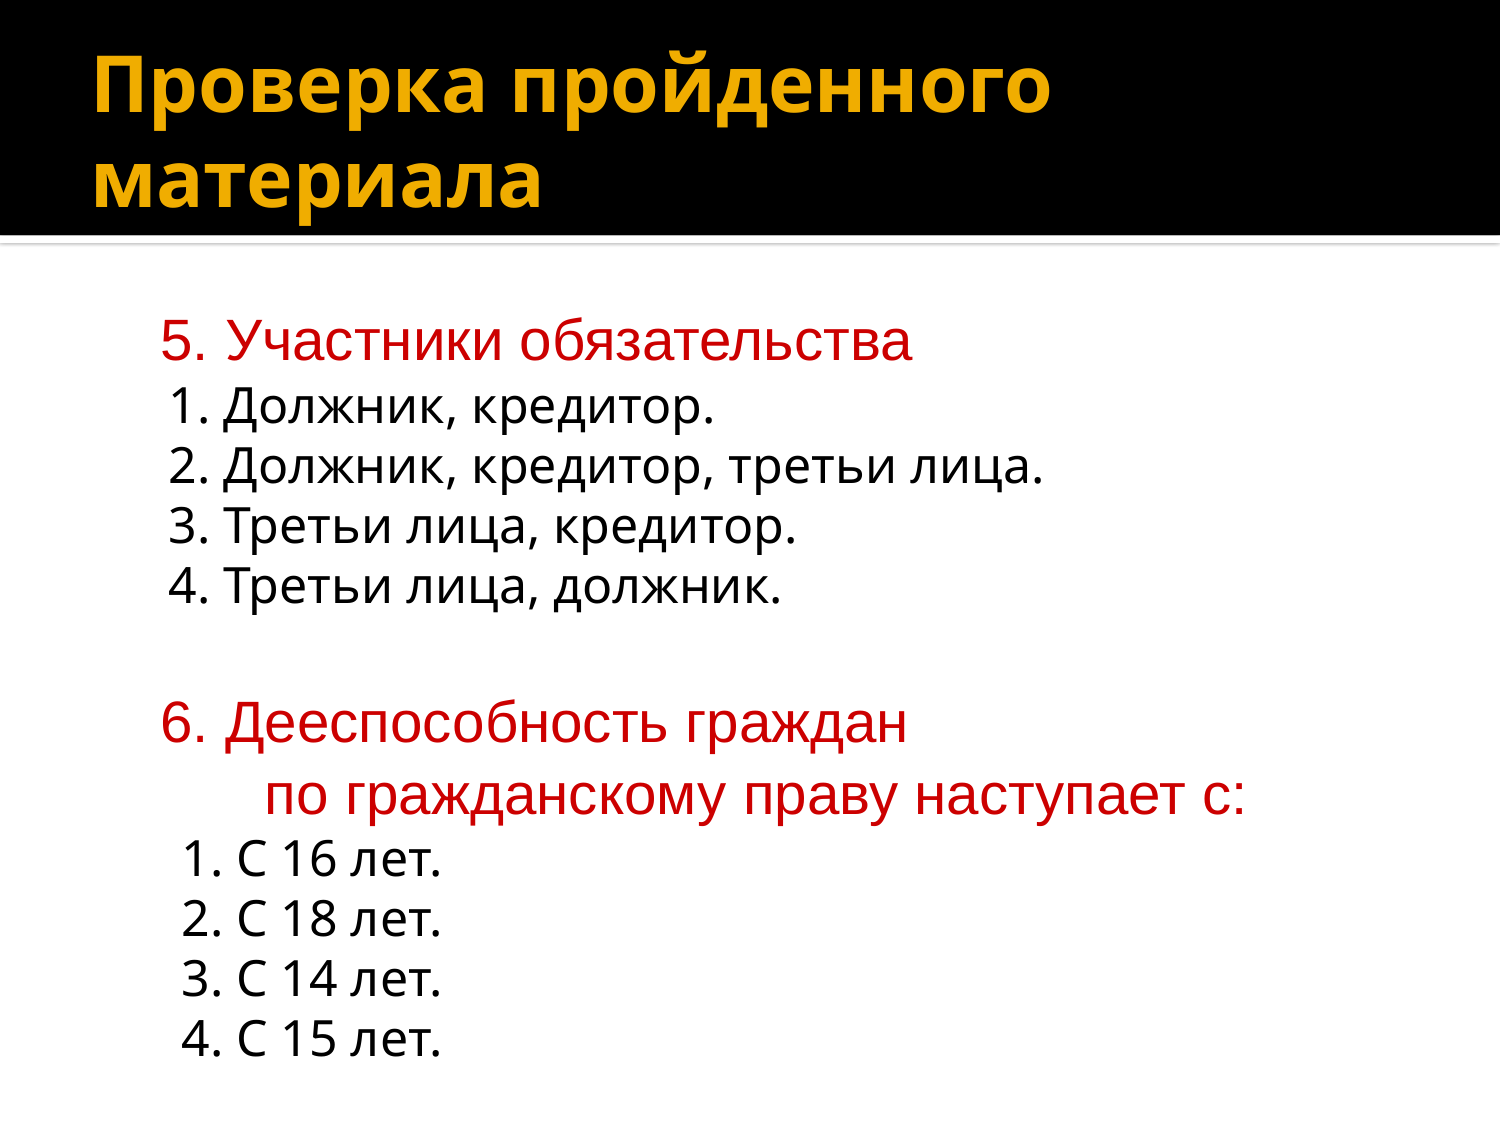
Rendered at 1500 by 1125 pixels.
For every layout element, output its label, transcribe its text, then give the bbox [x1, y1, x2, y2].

title Проверка пройденного материала [75, 25, 1425, 231]
list 5. Участники обязательства 1. Должник, кредитор. 2. Должник, кредитор, третьи лица. 3. Третьи лица, кредитор. 4. Третьи лица, должник. 6. Дееспособность граждан по гражданскому праву наступает с: 1. С 16 лет. 2. С 18 лет. 3. С 14 лет. 4. С 15 лет. [75, 276, 1425, 1116]
